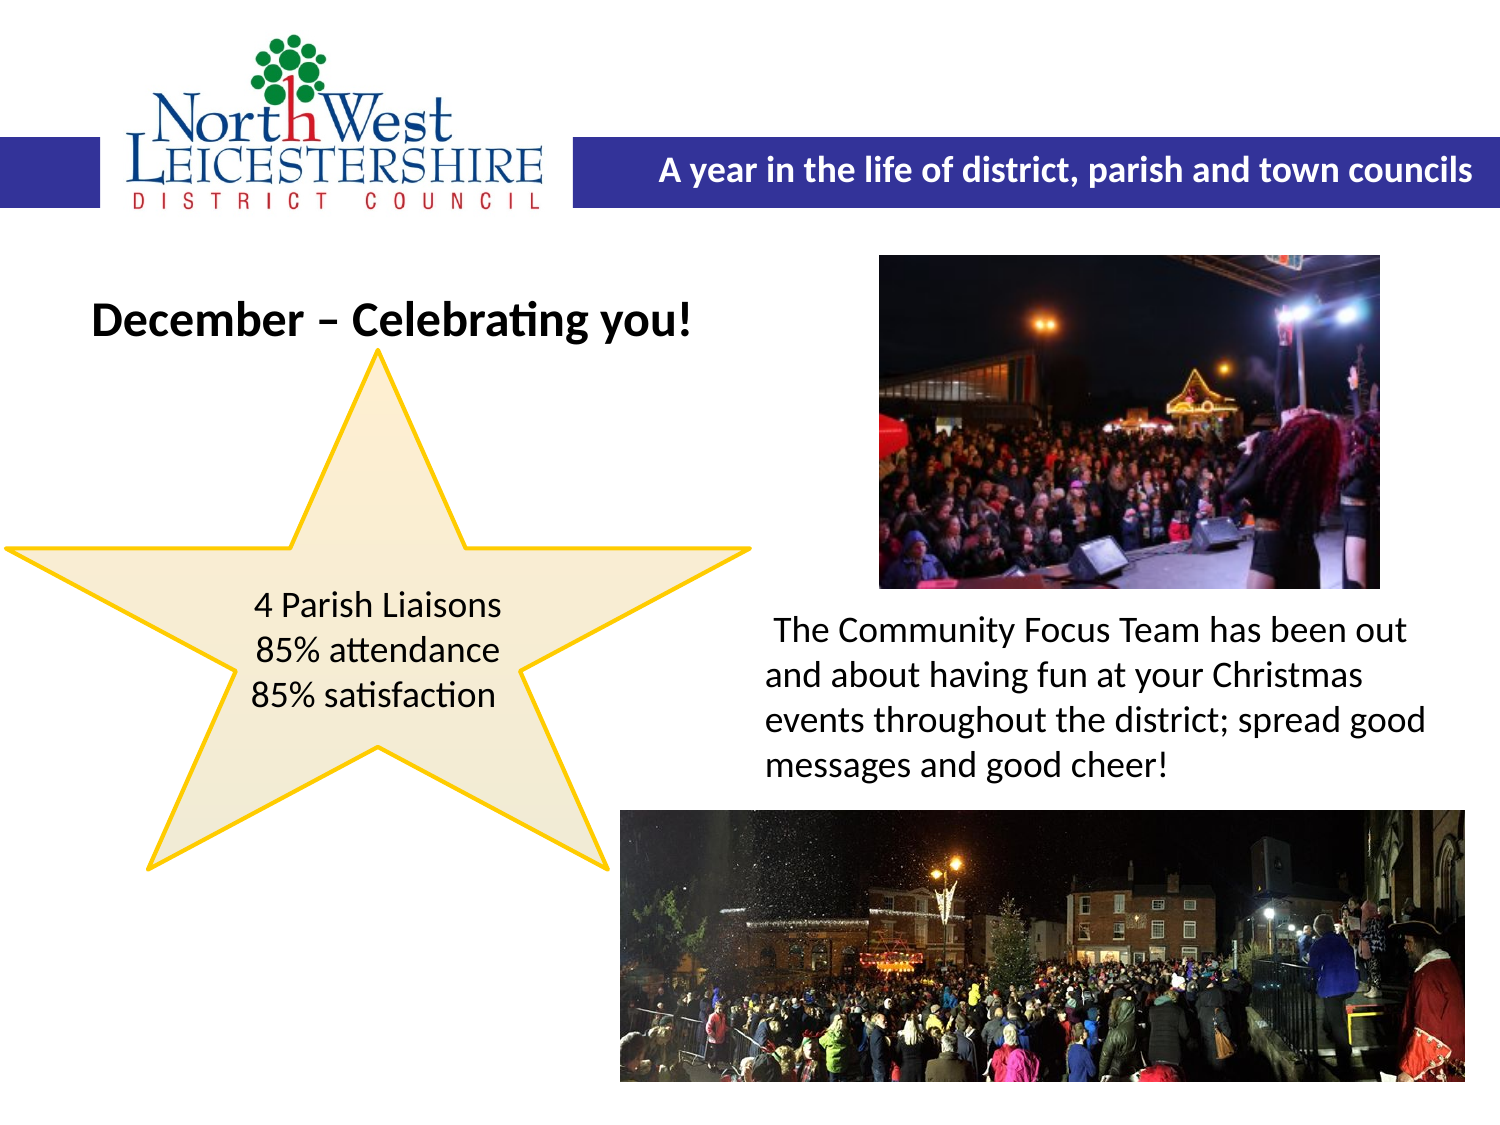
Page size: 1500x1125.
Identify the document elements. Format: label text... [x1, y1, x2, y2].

picture [879, 255, 1381, 589]
text_box [572, 137, 1500, 208]
text_box [0, 137, 101, 208]
text_box December – Celebrating you! [76, 278, 874, 354]
text_box 4 Parish Liaisons 85% attendance 85% satisfaction [3, 347, 752, 872]
text_box A year in the life of district, parish and town councils [643, 137, 1495, 197]
picture [123, 30, 550, 219]
picture [619, 810, 1465, 1082]
text_box The Community Focus Team has been out and about having fun at your Christmas events throughout the district; spread good messages and good cheer! [750, 597, 1459, 793]
